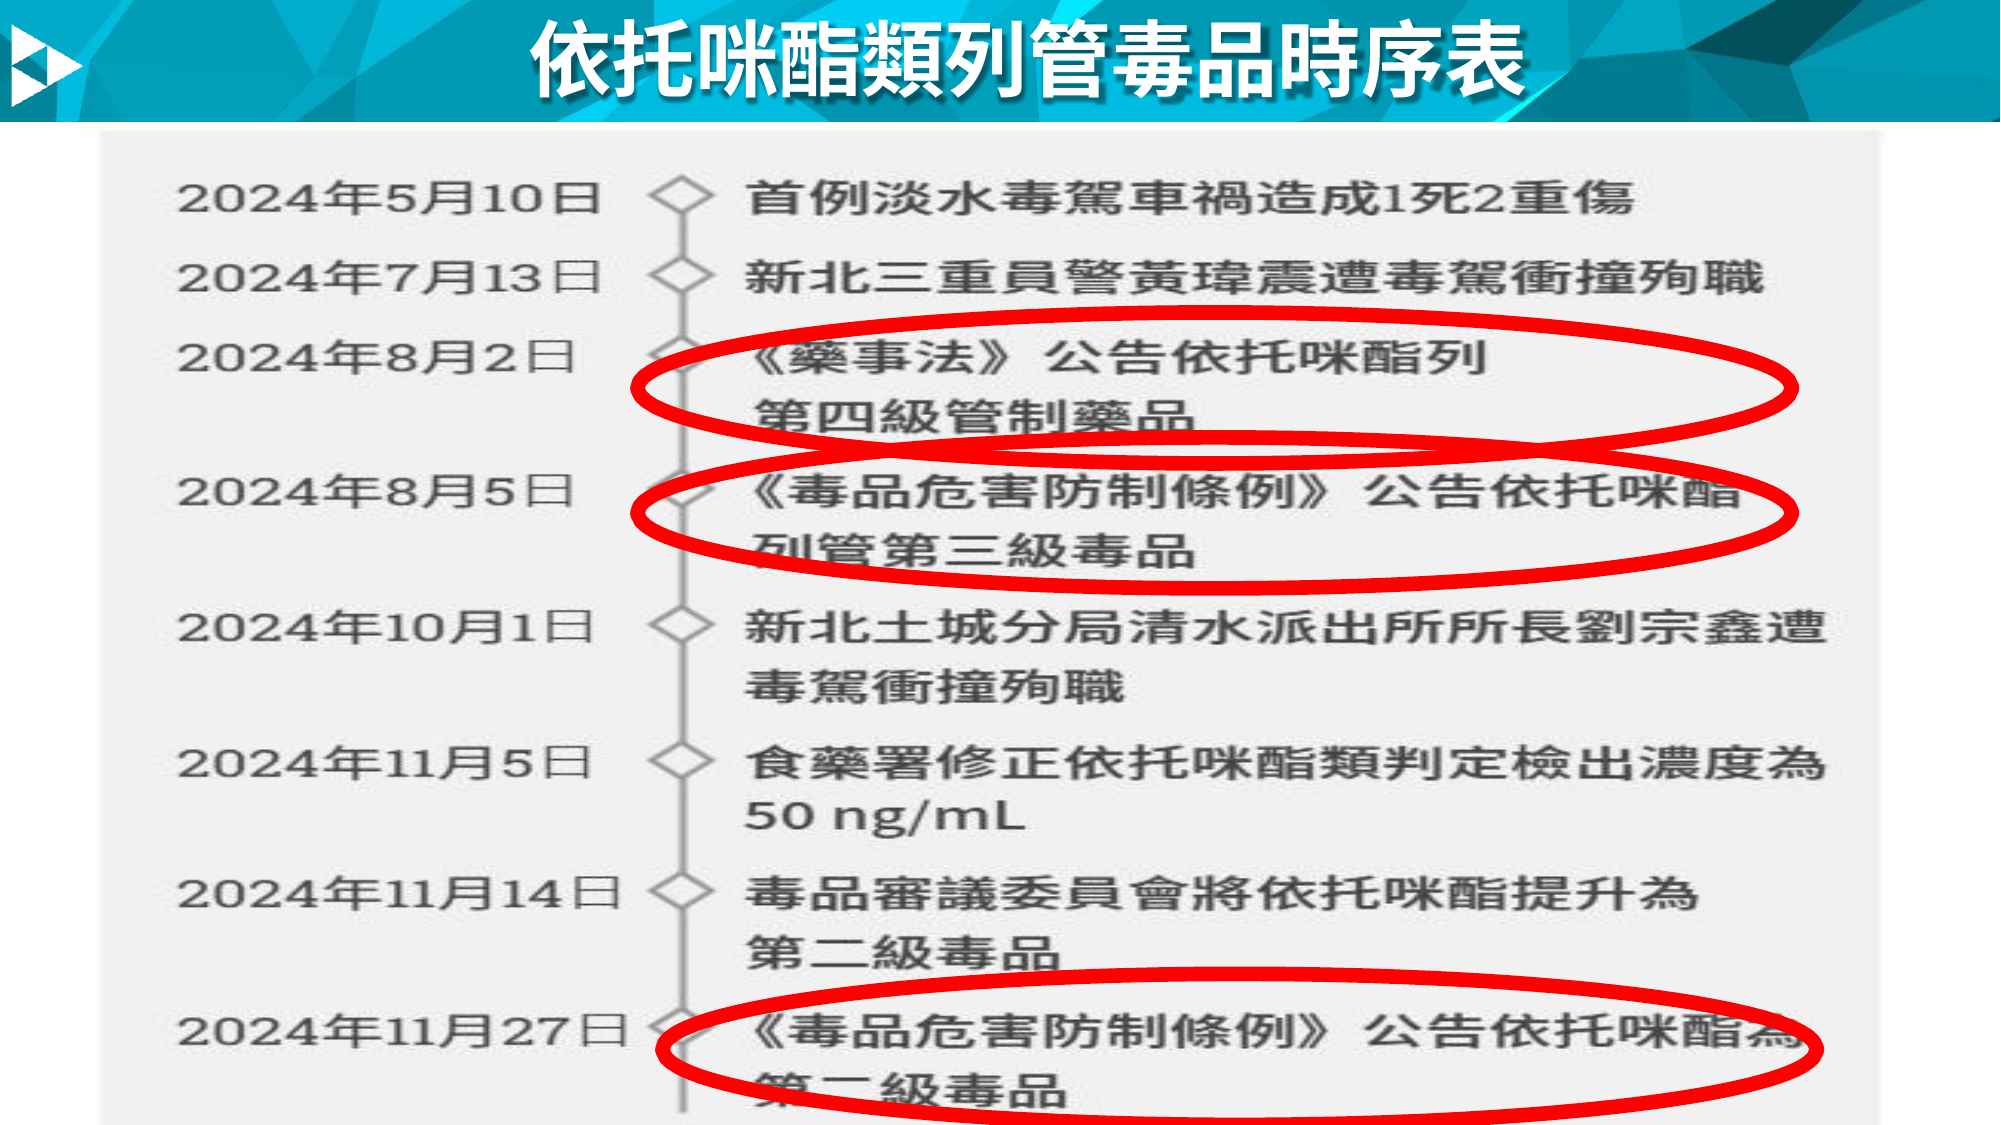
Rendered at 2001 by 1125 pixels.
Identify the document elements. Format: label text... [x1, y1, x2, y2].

text_box [637, 312, 1792, 450]
picture [0, 0, 477, 122]
picture [1586, 0, 2000, 122]
text_box [477, 0, 1586, 168]
text_box [0, 127, 2000, 1125]
text_box [662, 973, 1817, 1125]
text_box [11, 24, 83, 107]
text_box [637, 437, 1792, 589]
title 依托咪酯類列管毒品時序表 [526, 5, 1532, 196]
